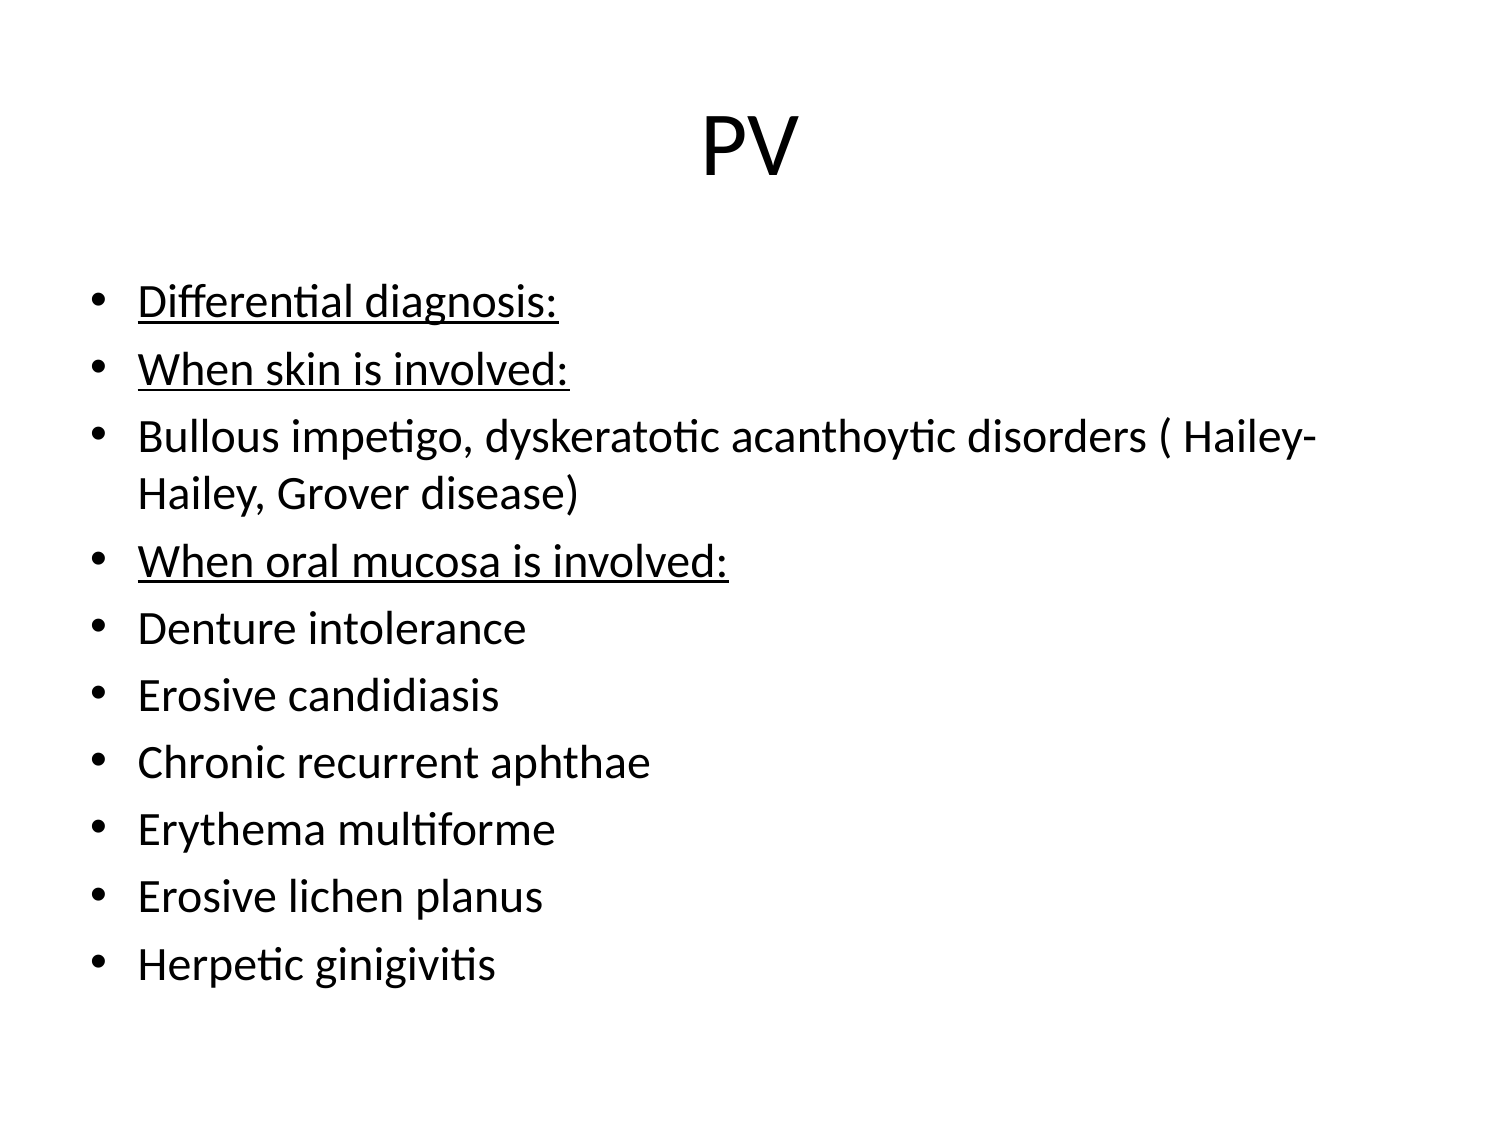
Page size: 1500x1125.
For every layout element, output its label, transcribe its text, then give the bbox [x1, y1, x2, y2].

list Differential diagnosis: When skin is involved: Bullous impetigo, dyskeratotic acanthoytic disorders ( Hailey-Hailey, Grover disease) When oral mucosa is involved: Denture intolerance Erosive candidiasis Chronic recurrent aphthae Erythema multiforme Erosive lichen planus Herpetic ginigivitis [75, 262, 1425, 1005]
title PV [75, 45, 1425, 233]
